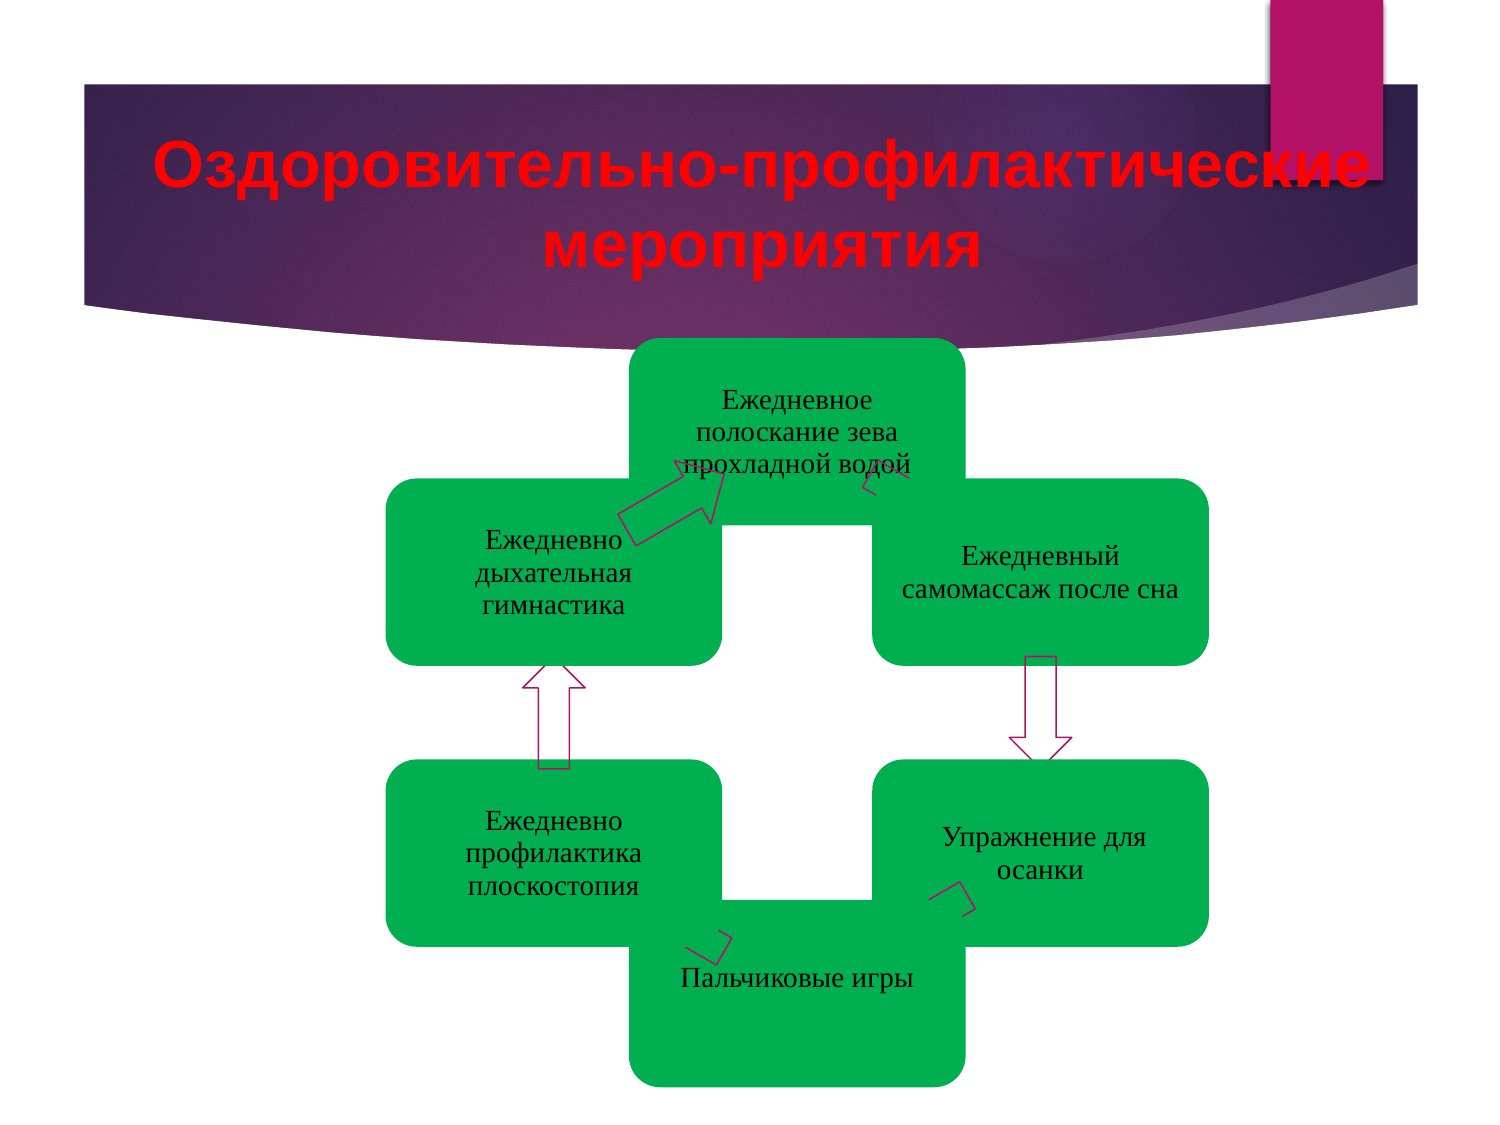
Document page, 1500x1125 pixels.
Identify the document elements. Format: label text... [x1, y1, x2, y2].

text_box Оздоровительно-профилактические мероприятия [123, 113, 1402, 289]
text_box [123, 337, 1471, 1088]
